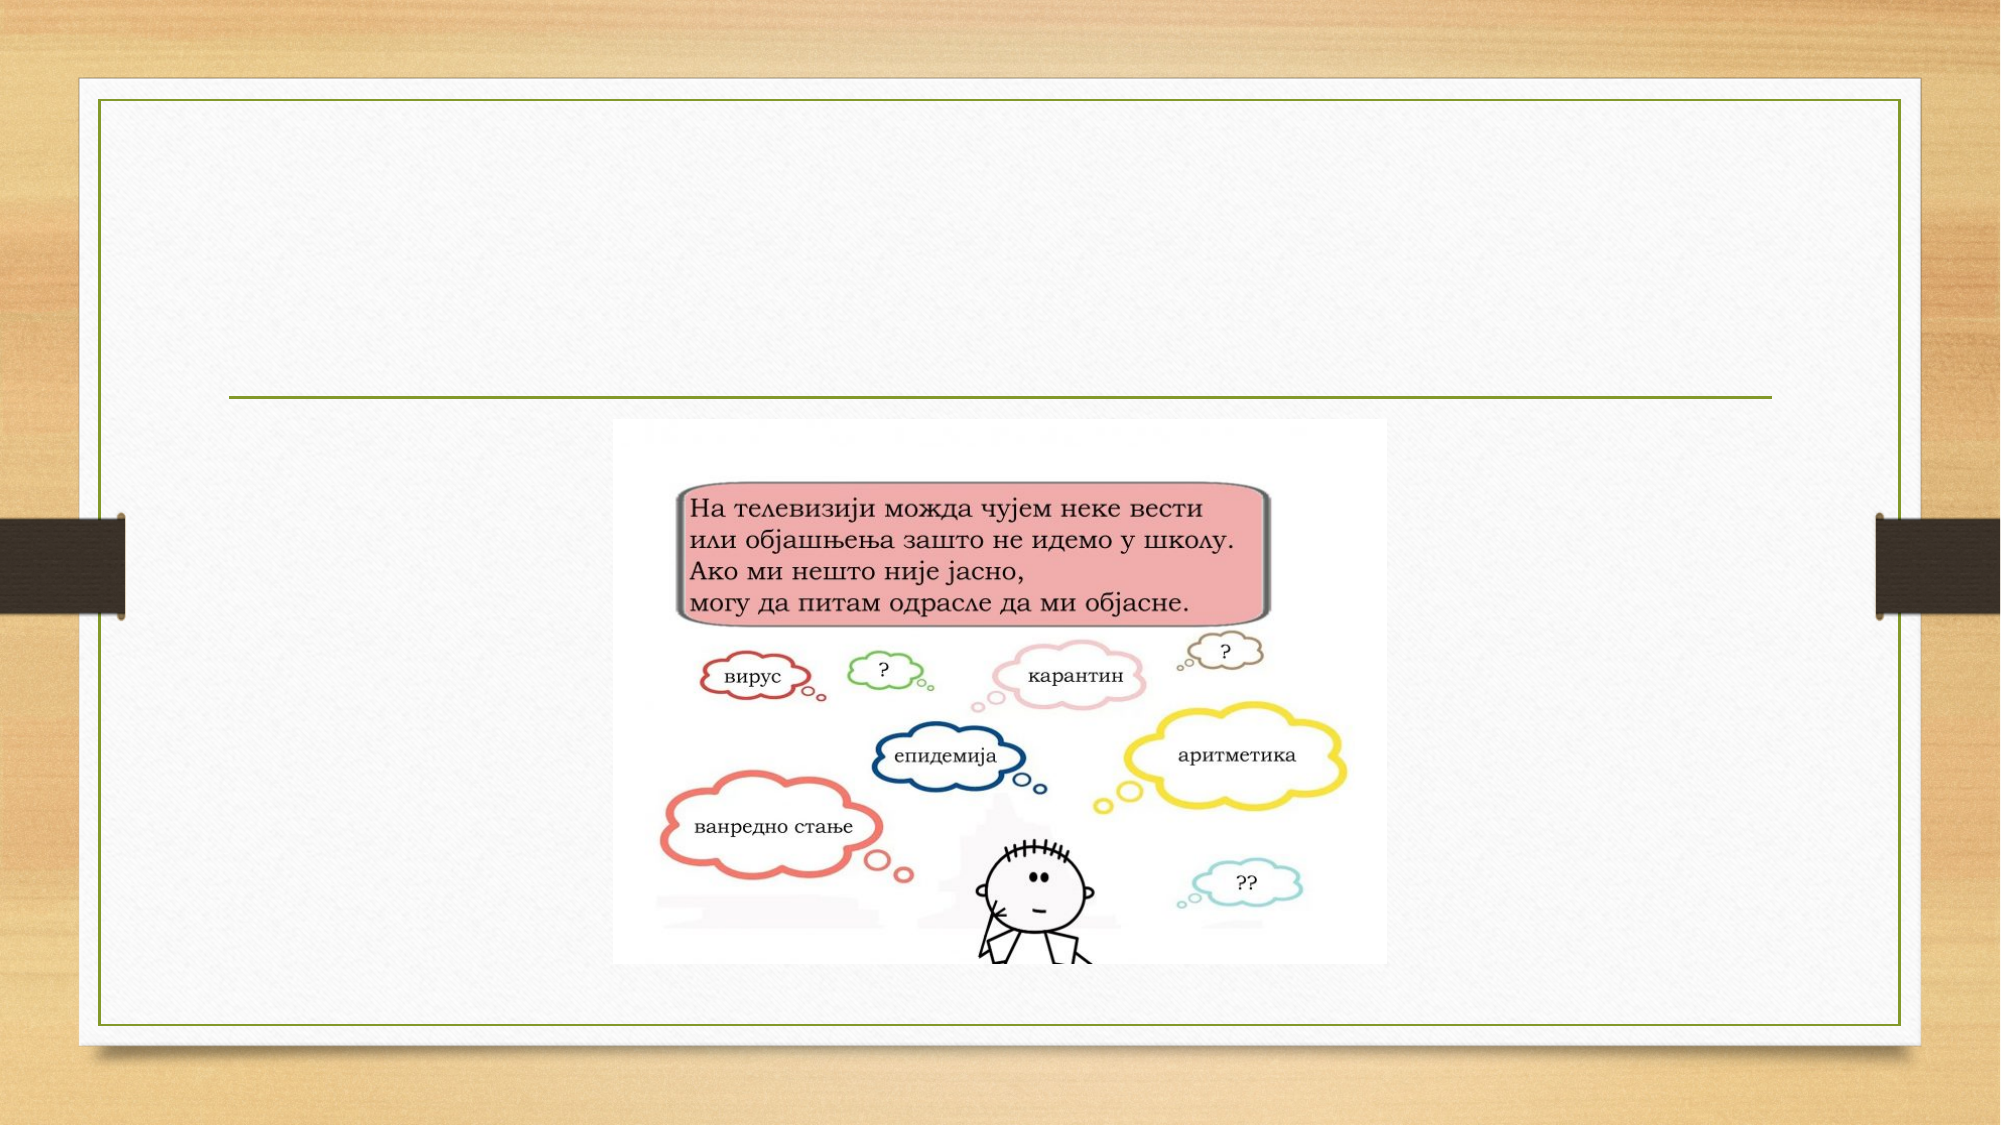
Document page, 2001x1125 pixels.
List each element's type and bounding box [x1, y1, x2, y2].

picture [0, 0, 2001, 1125]
list [613, 419, 1387, 964]
